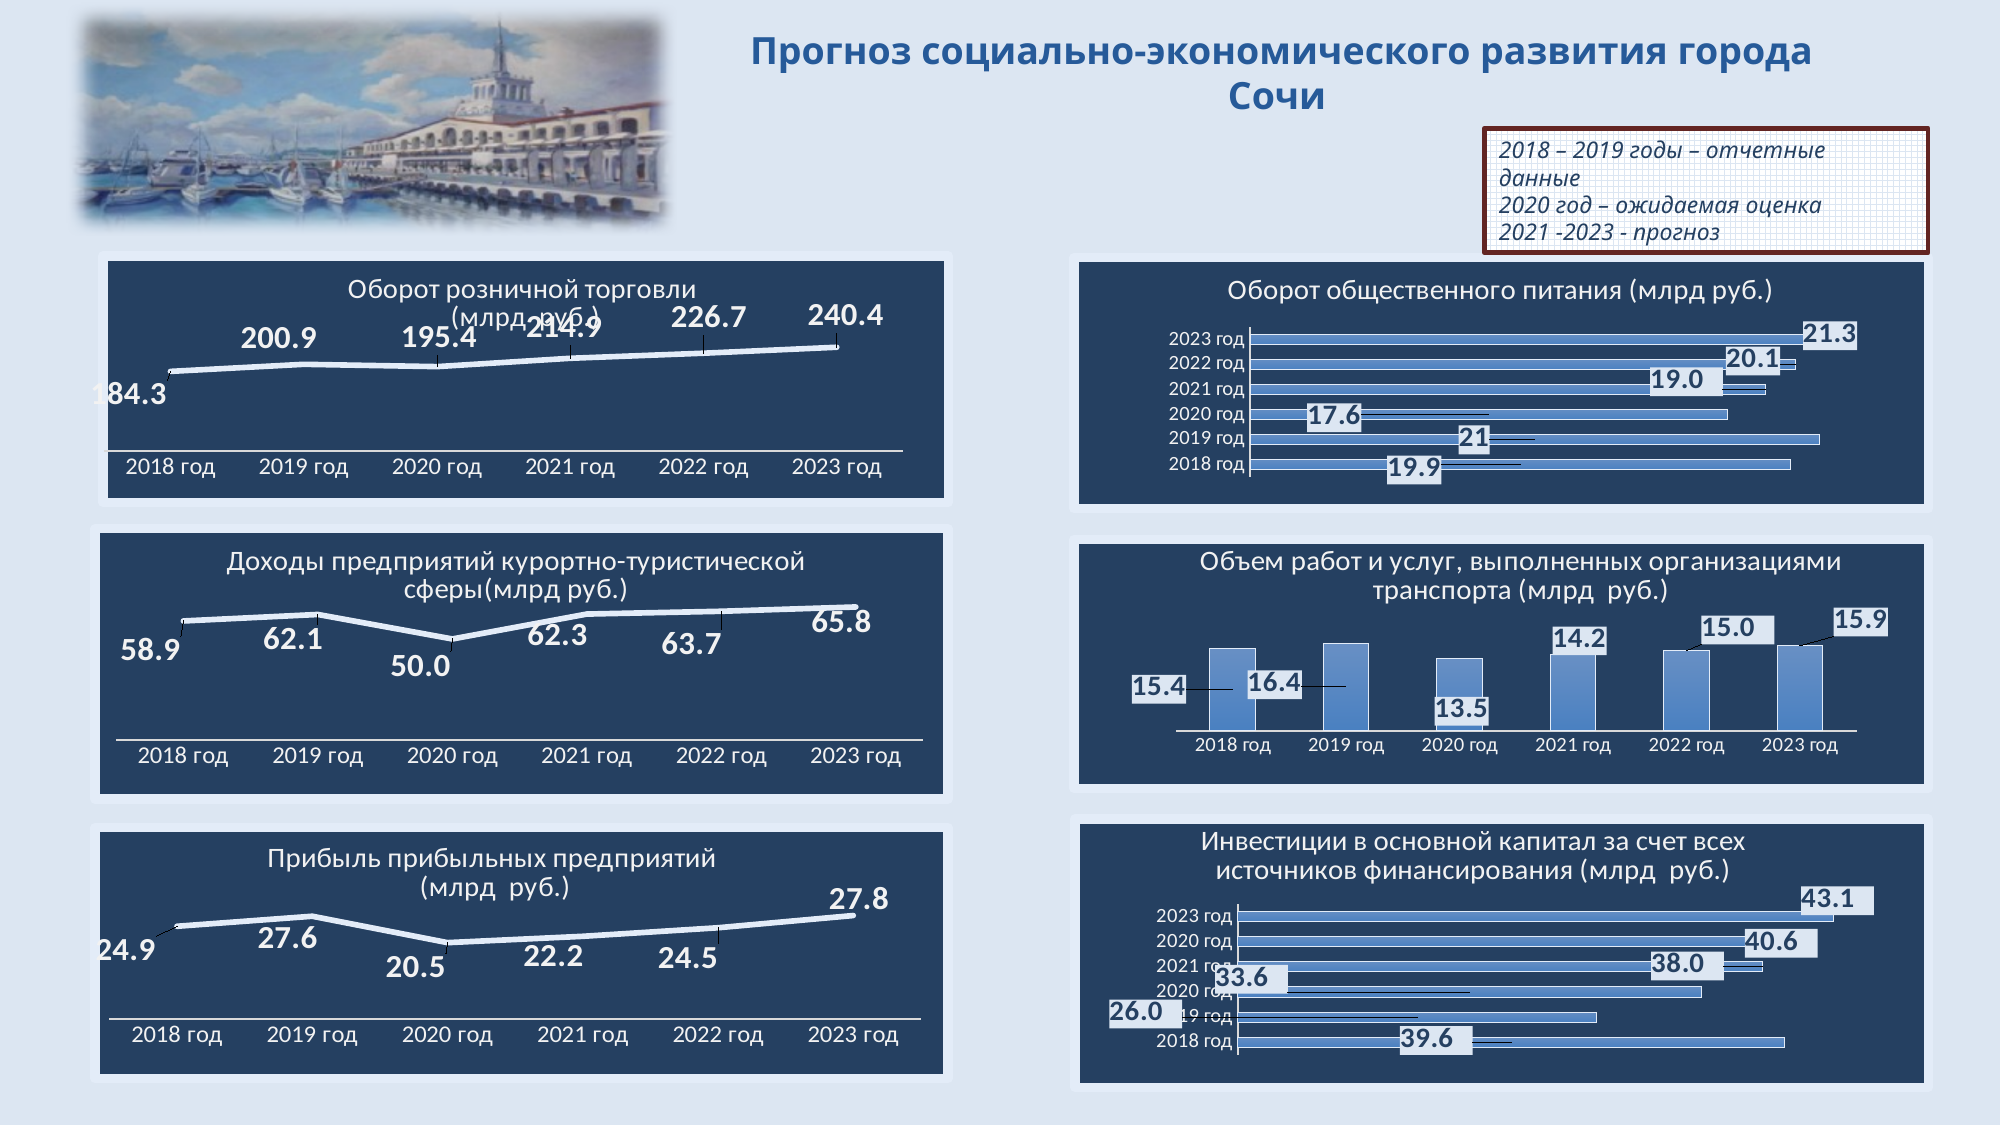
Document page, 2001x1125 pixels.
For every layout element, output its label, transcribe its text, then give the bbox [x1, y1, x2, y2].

chart [90, 822, 953, 1084]
chart [1070, 814, 1934, 1092]
text_box 2018 – 2019 годы – отчетные данные 2020 год – ожидаемая оценка 2021 -2023 - прогноз [1484, 128, 1929, 251]
chart [1068, 534, 1934, 794]
text_box Прогноз социально-экономического развития города Сочи [688, 19, 1876, 170]
chart [90, 523, 953, 804]
picture [66, 2, 678, 237]
chart [90, 251, 953, 508]
chart [1068, 252, 1934, 514]
